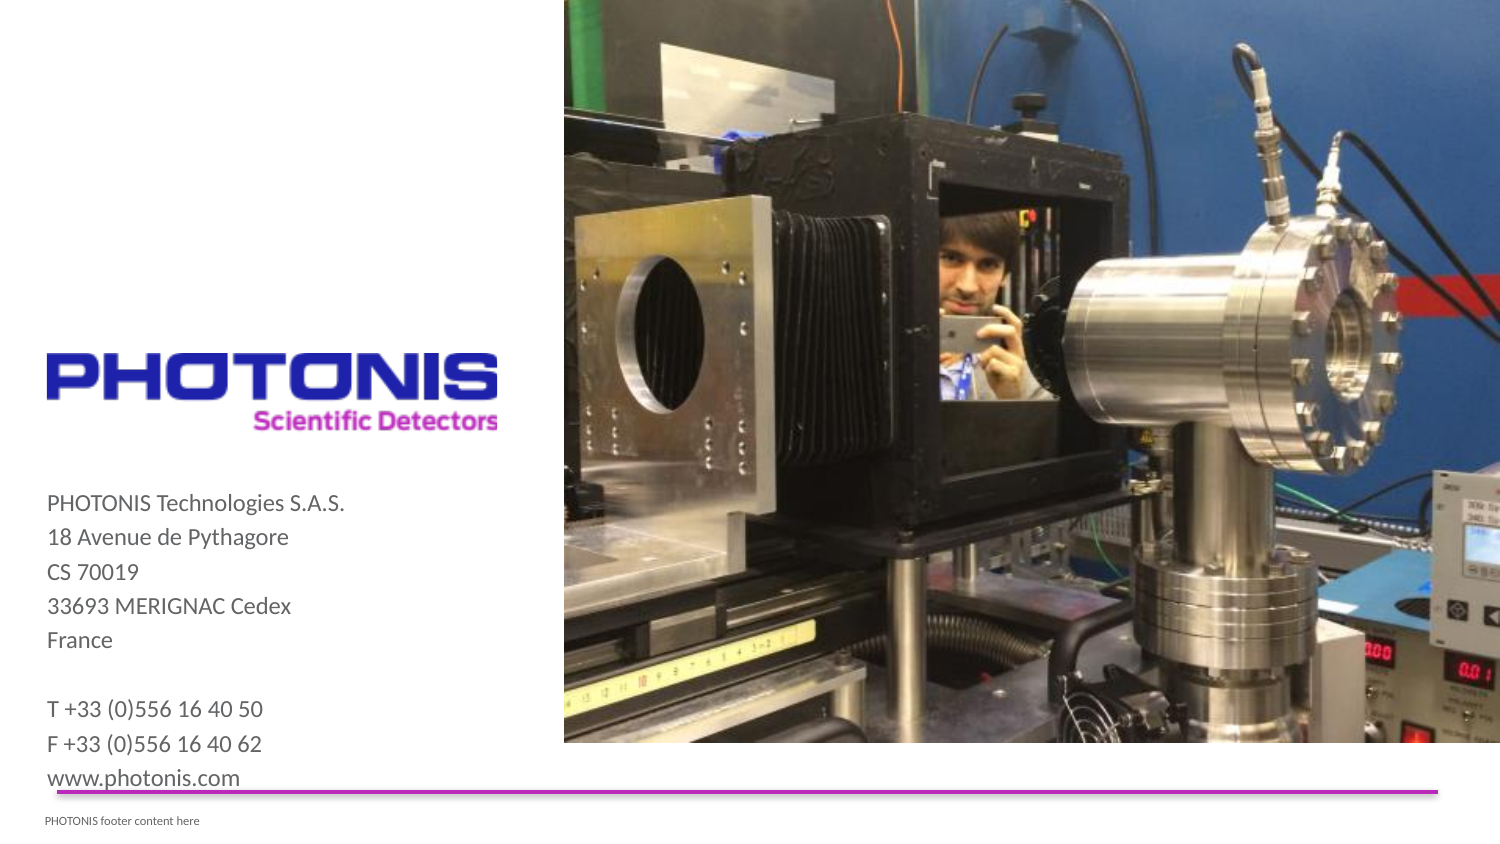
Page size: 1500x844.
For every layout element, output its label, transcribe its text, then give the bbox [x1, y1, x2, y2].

list PHOTONIS Technologies S.A.S. 18 Avenue de Pythagore CS 70019 33693 MERIGNAC Cedex France T +33 (0)556 16 40 50 F +33 (0)556 16 40 62 www.photonis.com [32, 479, 500, 797]
picture [564, 0, 1500, 743]
footer PHOTONIS footer content here [29, 797, 553, 843]
